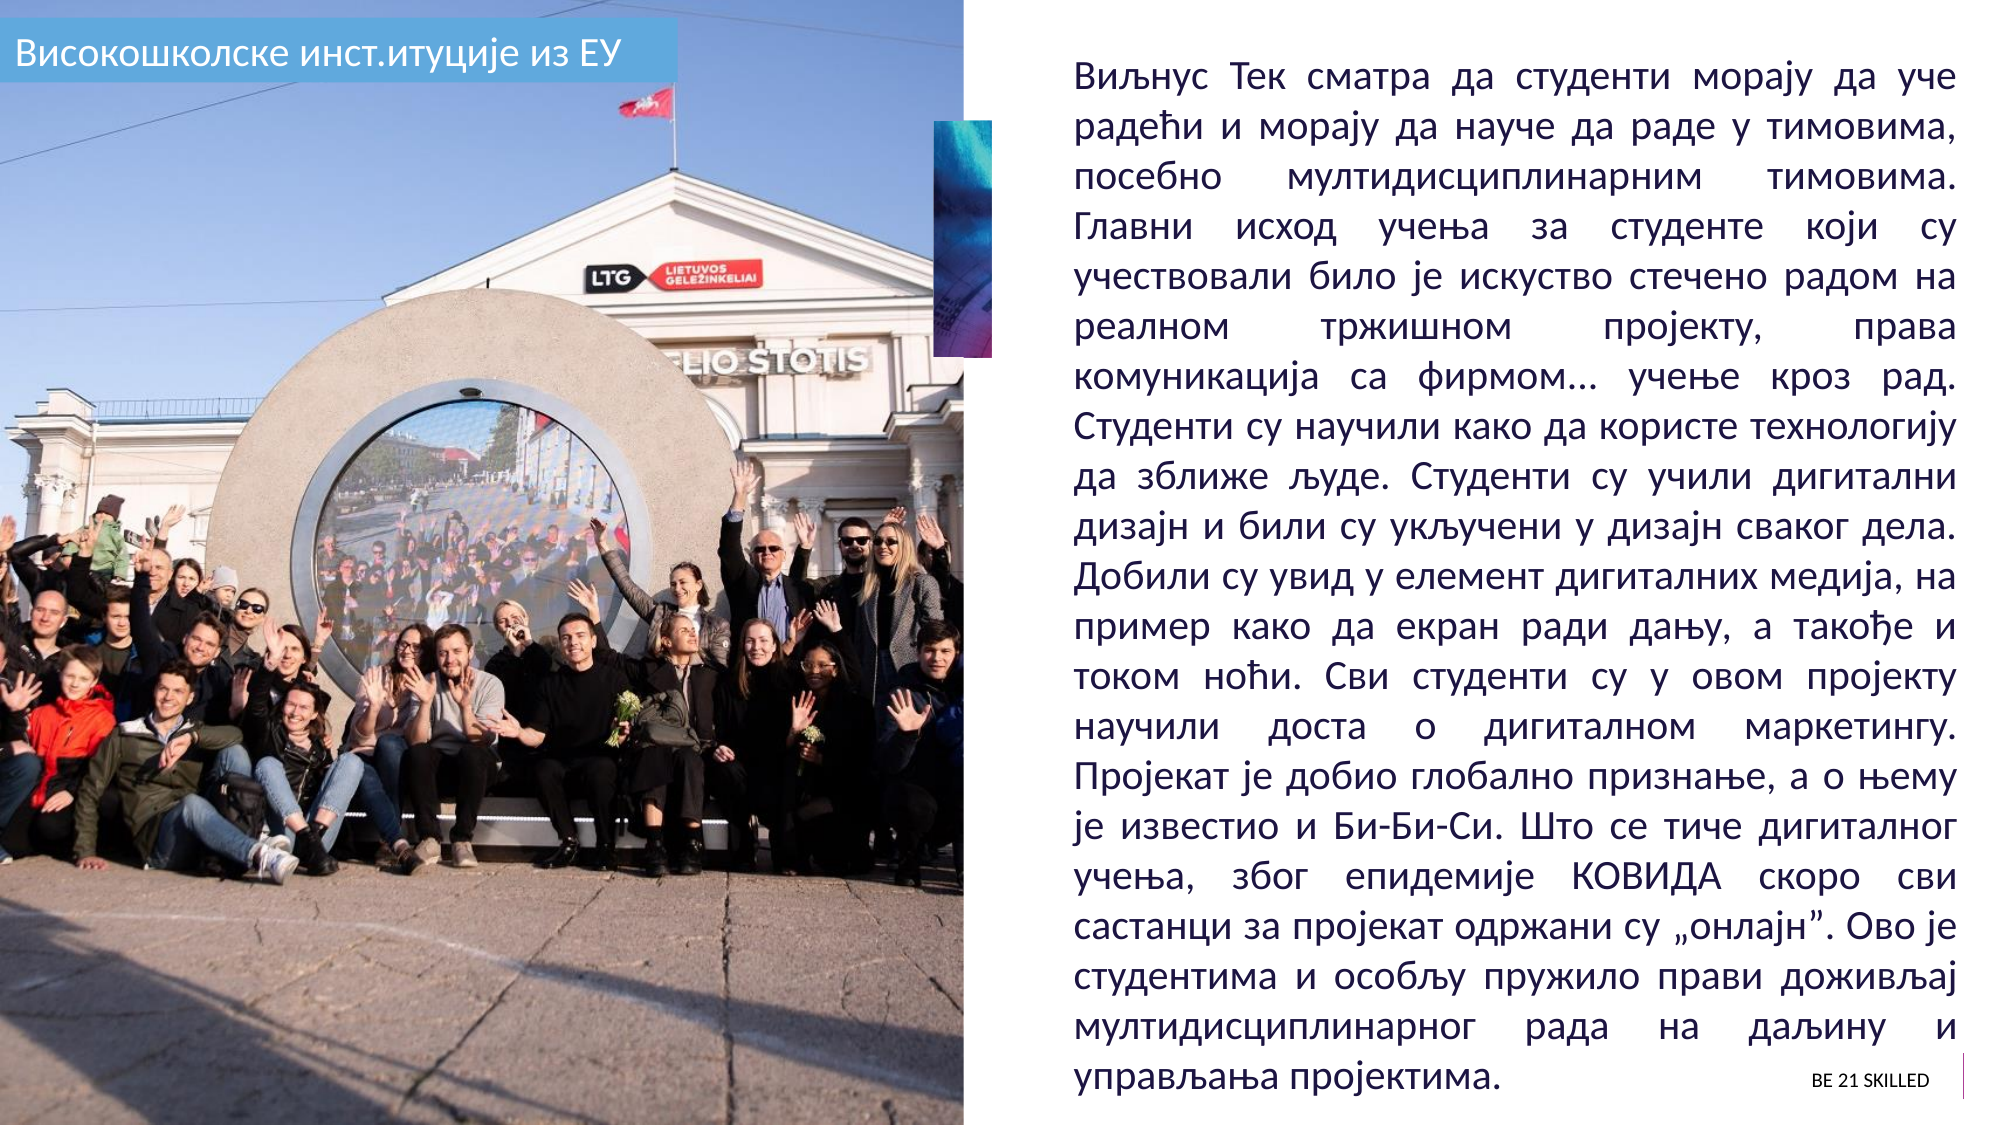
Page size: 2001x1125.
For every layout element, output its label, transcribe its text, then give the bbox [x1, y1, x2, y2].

picture [0, 0, 991, 1125]
list Виљнус Тек сматра да студенти морају да уче радећи и морају да науче да раде у тимовима, посебно мултидисциплинарним тимовима. Главни исход учења за студенте који су учествовали било је искуство стечено радом на реалном тржишном пројекту, права комуникација са фирмом... учење кроз рад. Студенти су научили како да користе технологију да зближе људе. Студенти су учили дигитални дизајн и били су укључени у дизајн сваког дела. Добили су увид у елемент дигиталних медија, на пример како да екран ради дању, а такође и током ноћи. Сви студенти су у овом пројекту научили доста о дигиталном маркетингу. Пројекат је добио глобално признање, а о њему је известио и Би-Би-Си. Што се тиче дигиталног учења, због епидемије КОВИДА скоро сви састанци за пројекат одржани су „онлајн”. Ово је студентима и особљу пружило прави доживљај мултидисциплинарног рада на даљину и управљања пројектима. [1058, 40, 1973, 609]
